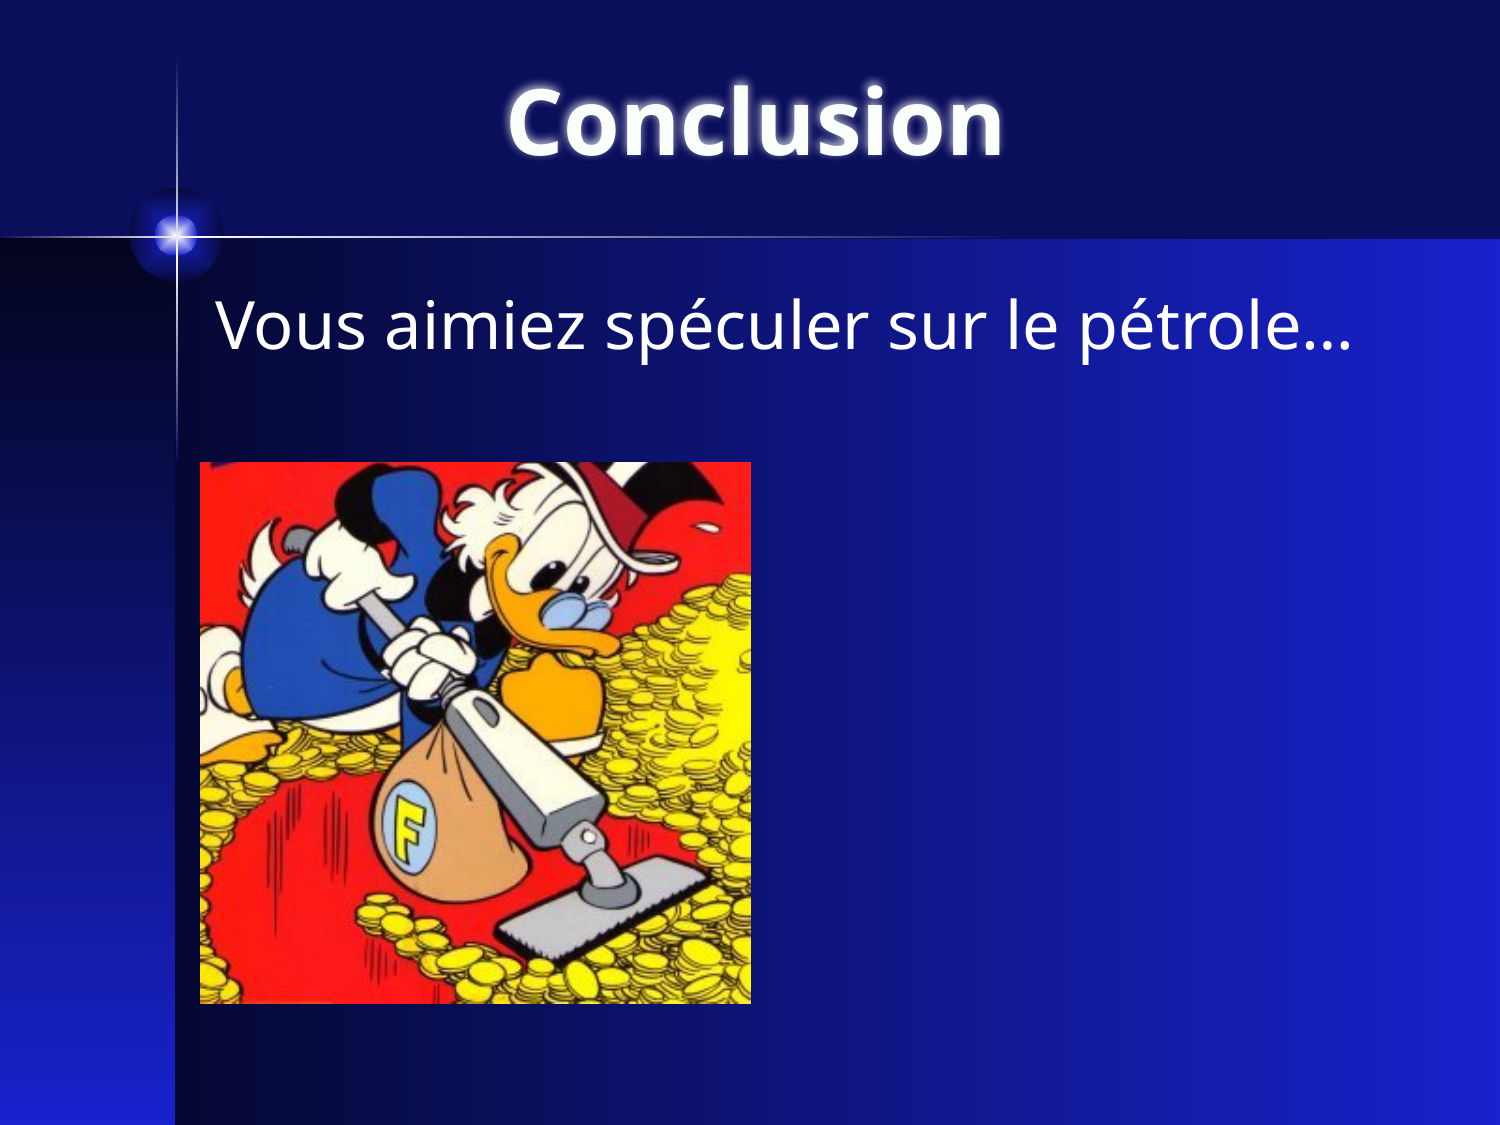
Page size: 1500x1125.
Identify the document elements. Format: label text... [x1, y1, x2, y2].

picture [199, 462, 752, 1005]
list Vous aimiez spéculer sur le pétrole… [200, 275, 1475, 1025]
title Conclusion [24, 24, 1488, 213]
